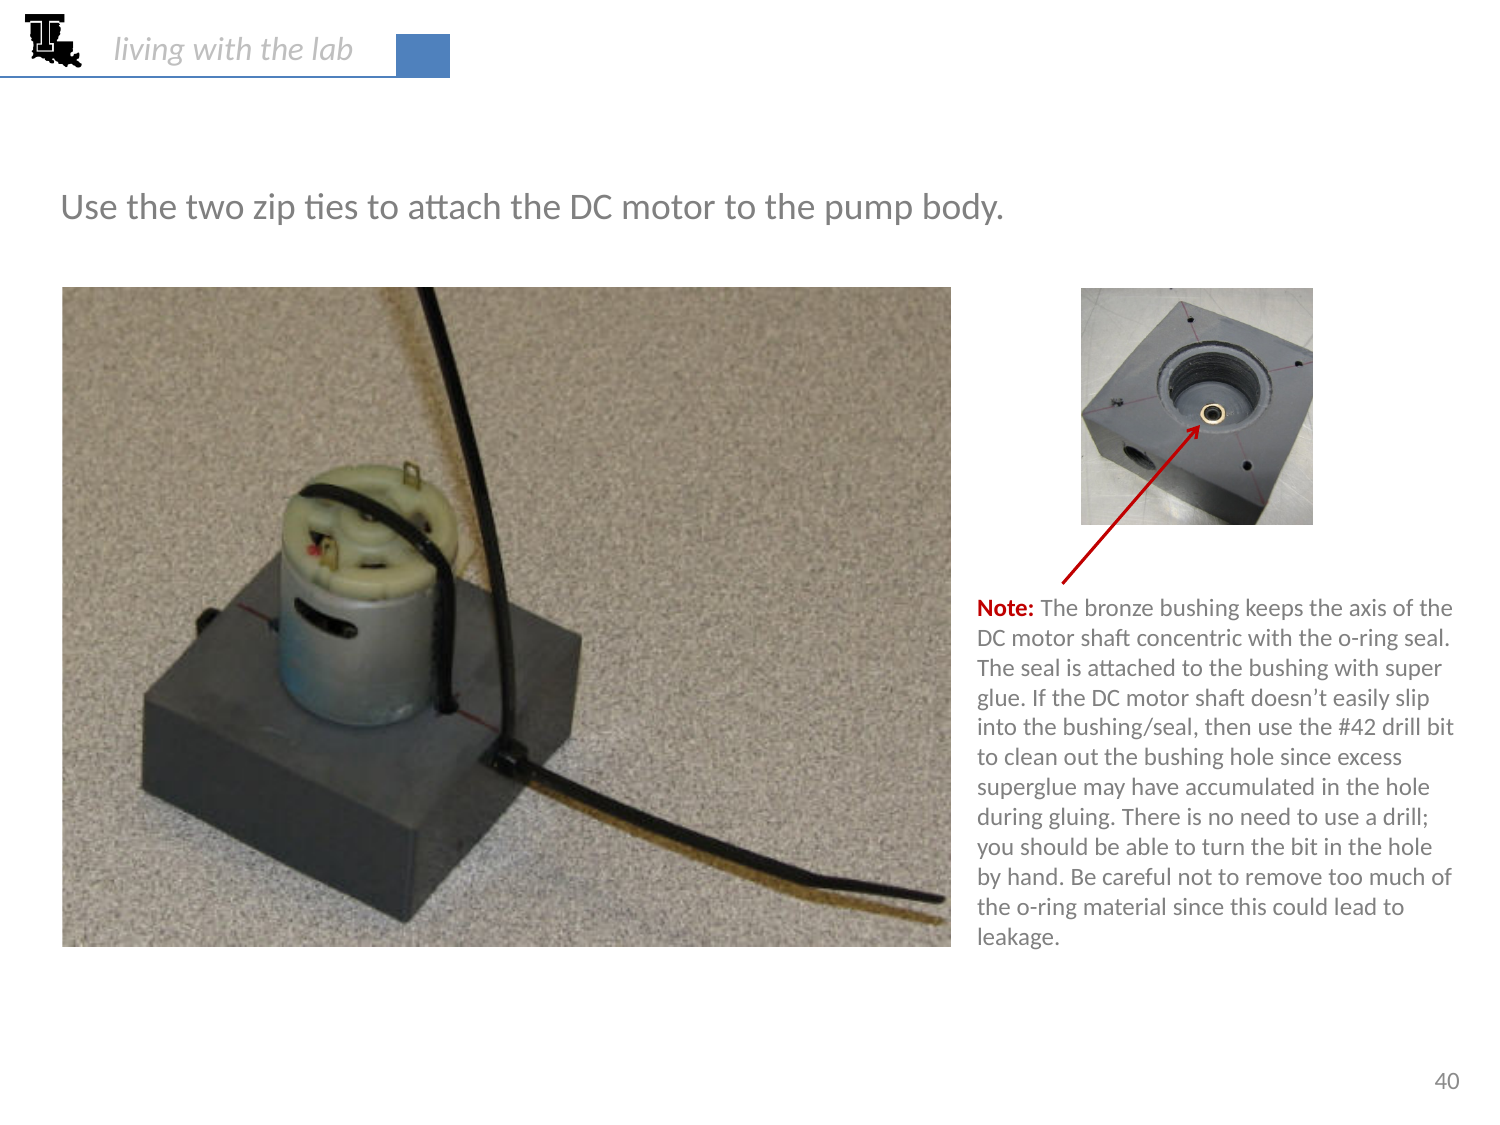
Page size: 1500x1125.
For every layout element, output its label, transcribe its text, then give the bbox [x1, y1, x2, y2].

picture [1080, 288, 1313, 526]
slide_number 40 [1400, 1046, 1475, 1113]
picture [62, 287, 952, 948]
text_box living with the lab [82, 14, 404, 75]
picture [24, 13, 82, 68]
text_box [1051, 435, 1211, 574]
text_box Note: The bronze bushing keeps the axis of the DC motor shaft concentric with the o-ring seal. The seal is attached to the bushing with super glue. If the DC motor shaft doesn’t easily slip into the bushing/seal, then use the #42 drill bit to clean out the bushing hole since excess superglue may have accumulated in the hole during gluing. There is no need to use a drill; you should be able to turn the bit in the hole by hand. Be careful not to remove too much of the o-ring material since this could lead to leakage. [962, 583, 1475, 958]
text_box [394, 32, 452, 80]
text_box Use the two zip ties to attach the DC motor to the pump body. [45, 174, 1109, 238]
